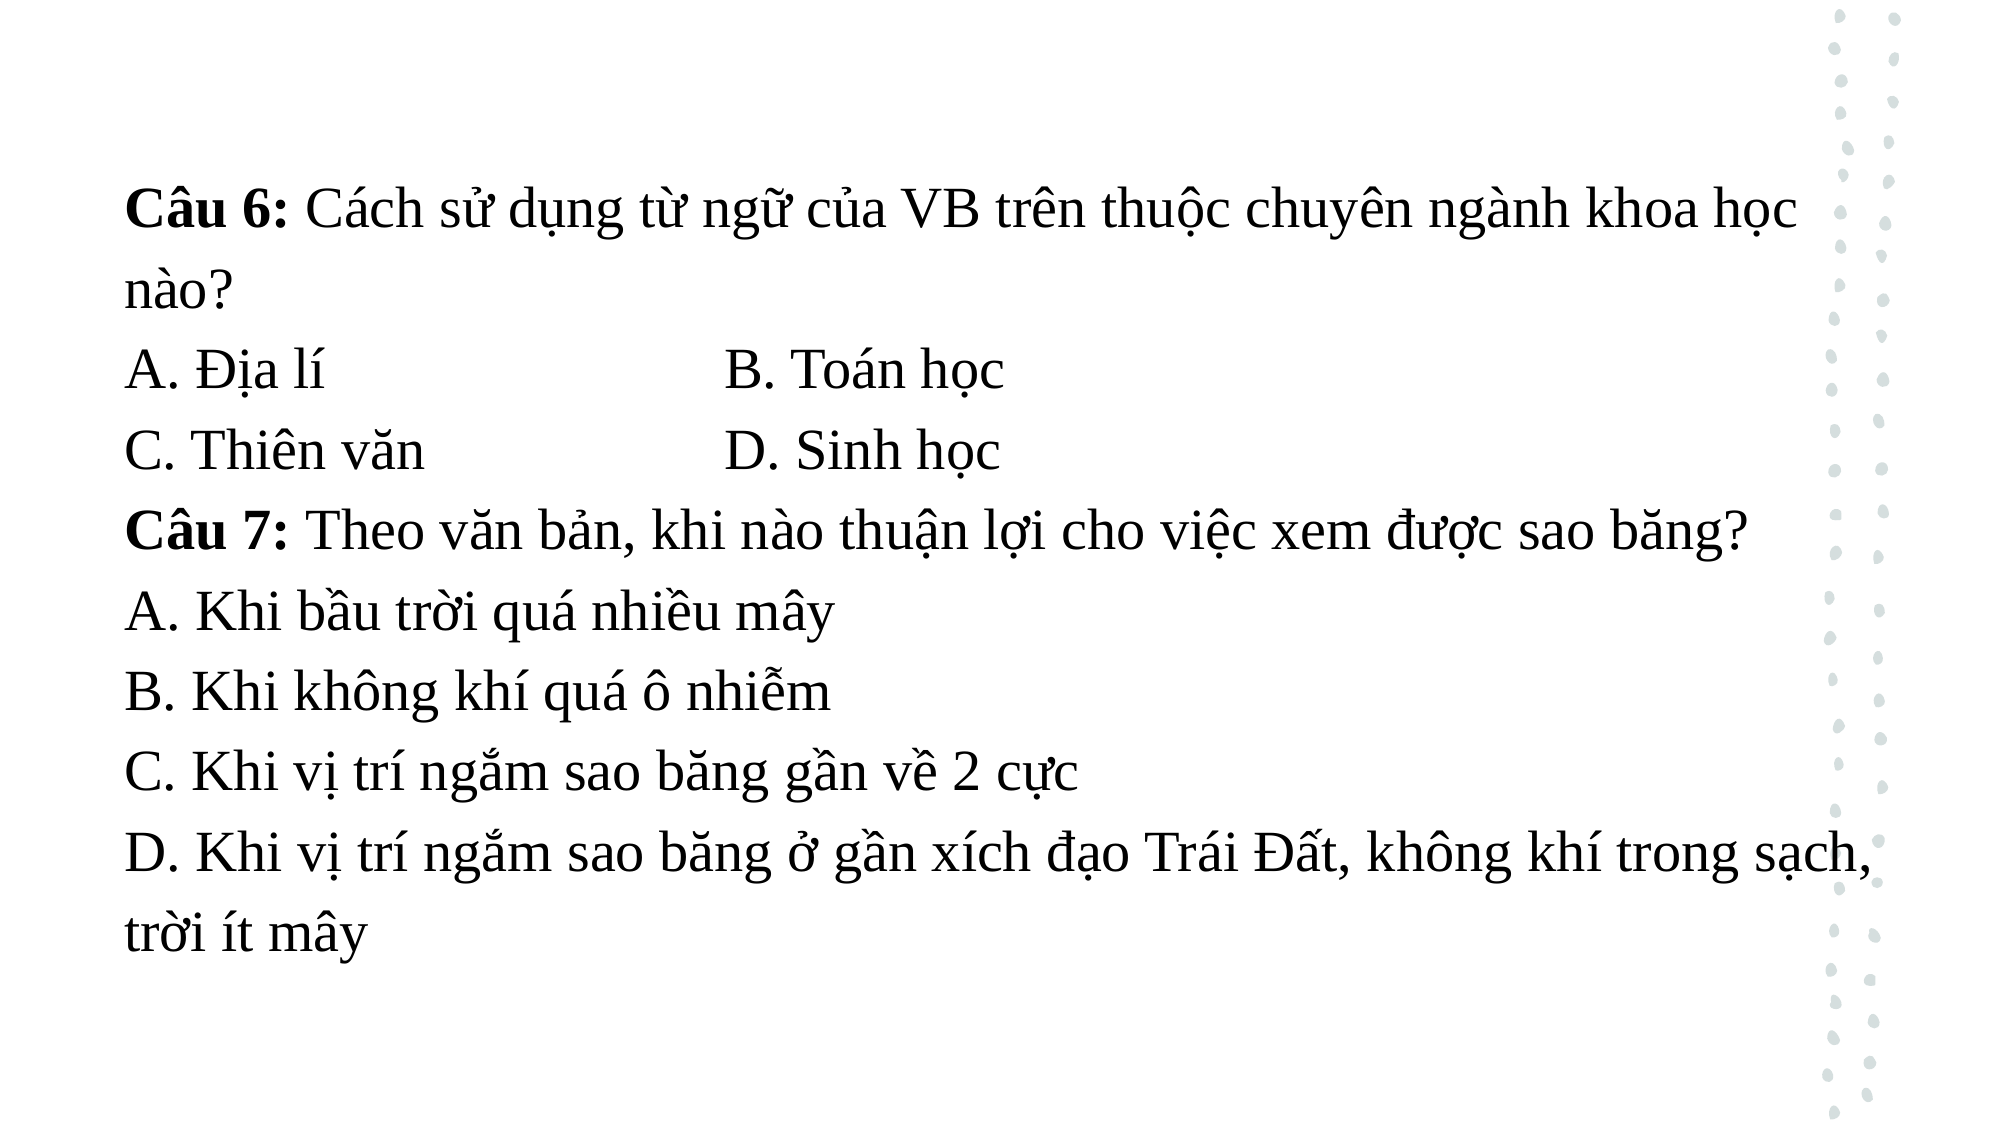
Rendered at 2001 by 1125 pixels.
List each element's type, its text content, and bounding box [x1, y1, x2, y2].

text_box Câu 6: Cách sử dụng từ ngữ của VB trên thuộc chuyên ngành khoa học nào? A. Địa lí B. Toán học C. Thiên văn D. Sinh học Câu 7: Theo văn bản, khi nào thuận lợi cho việc xem được sao băng? A. Khi bầu trời quá nhiều mây B. Khi không khí quá ô nhiễm C. Khi vị trí ngắm sao băng gần về 2 cực D. Khi vị trí ngắm sao băng ở gần xích đạo Trái Đất, không khí trong sạch, trời ít mây [109, 151, 1891, 971]
